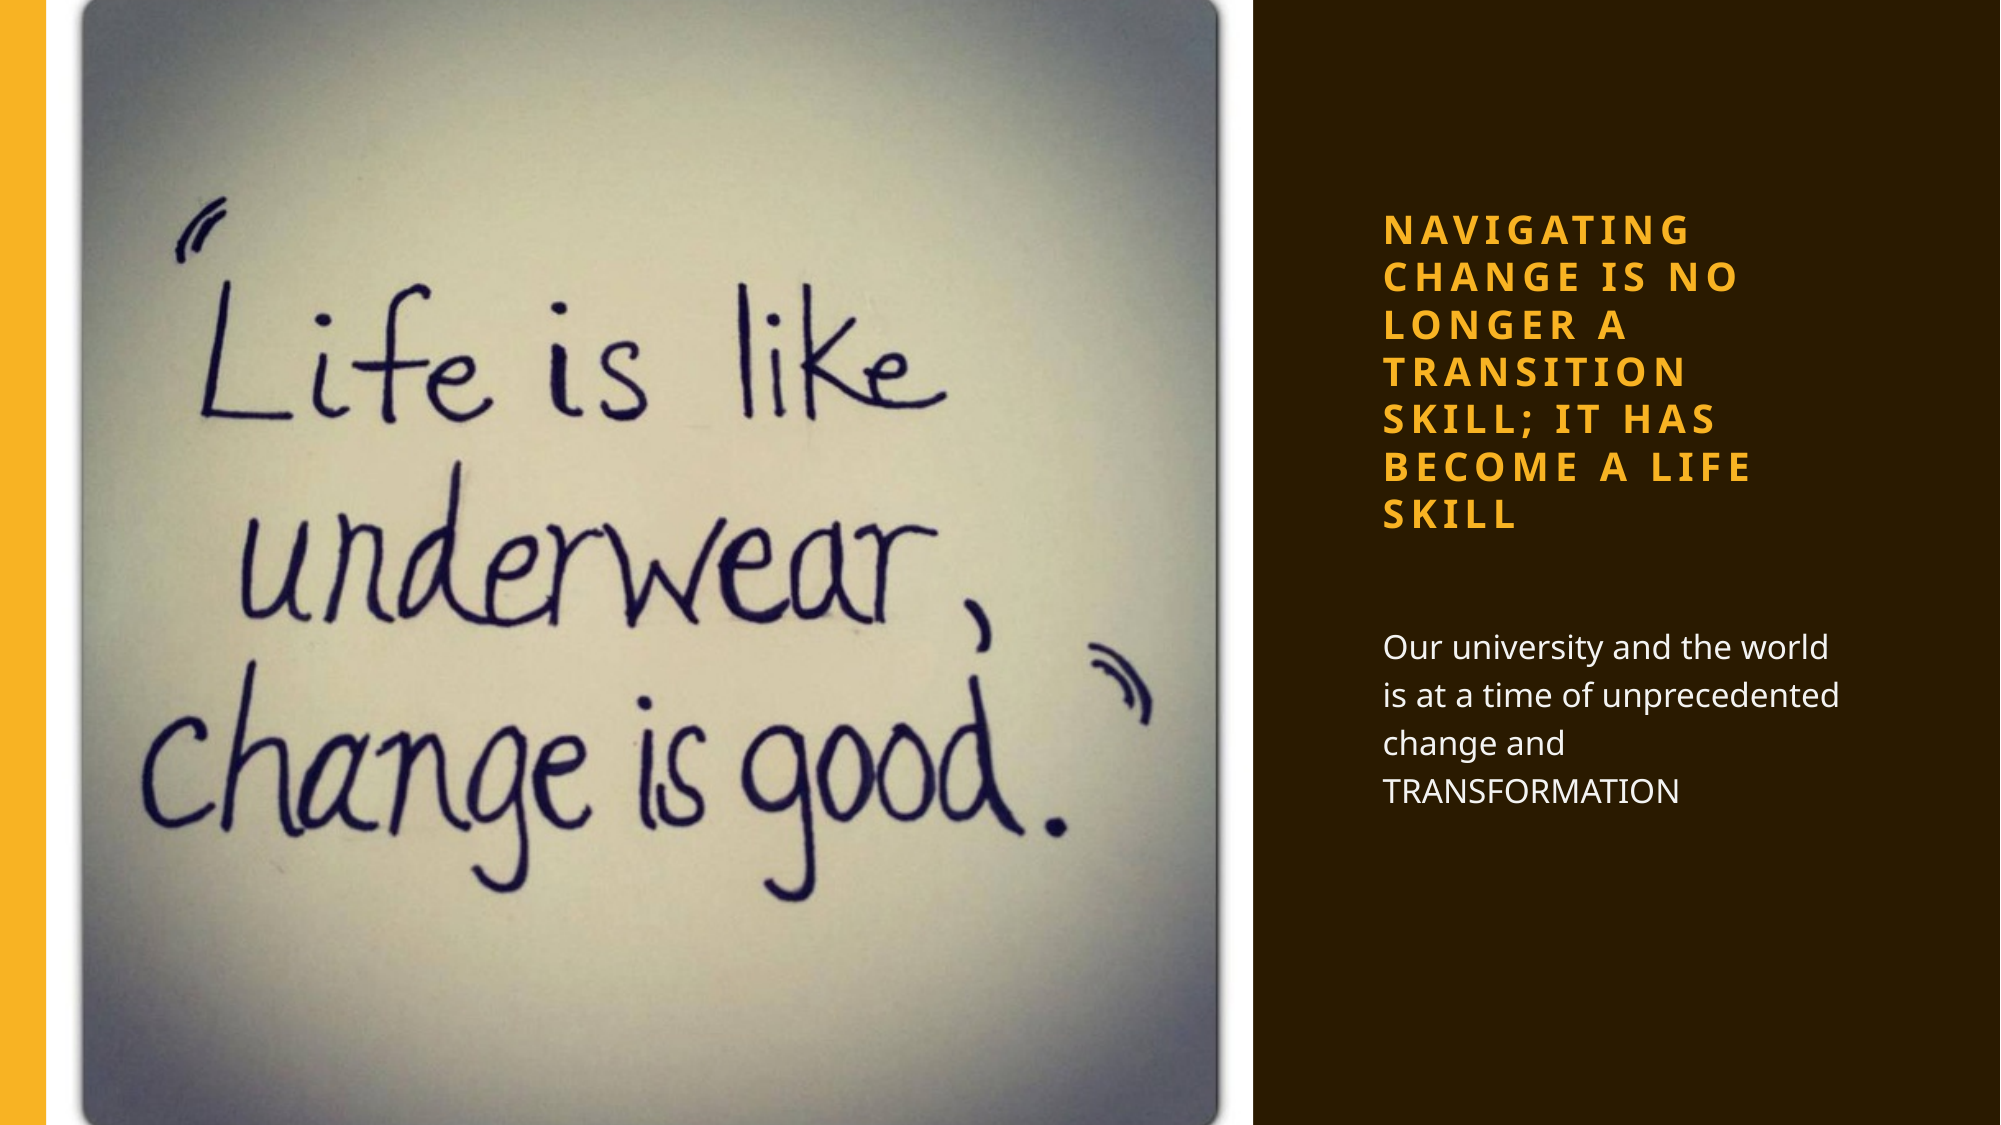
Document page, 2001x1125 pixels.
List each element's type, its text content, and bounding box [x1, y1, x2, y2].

list Our university and the world is at a time of unprecedented change and TRANSFORMATION [1367, 546, 1875, 1046]
title Navigating change is no longer a transition skill; it has become a LIFE SKILL [1367, 75, 1875, 546]
picture [46, 0, 1254, 1125]
